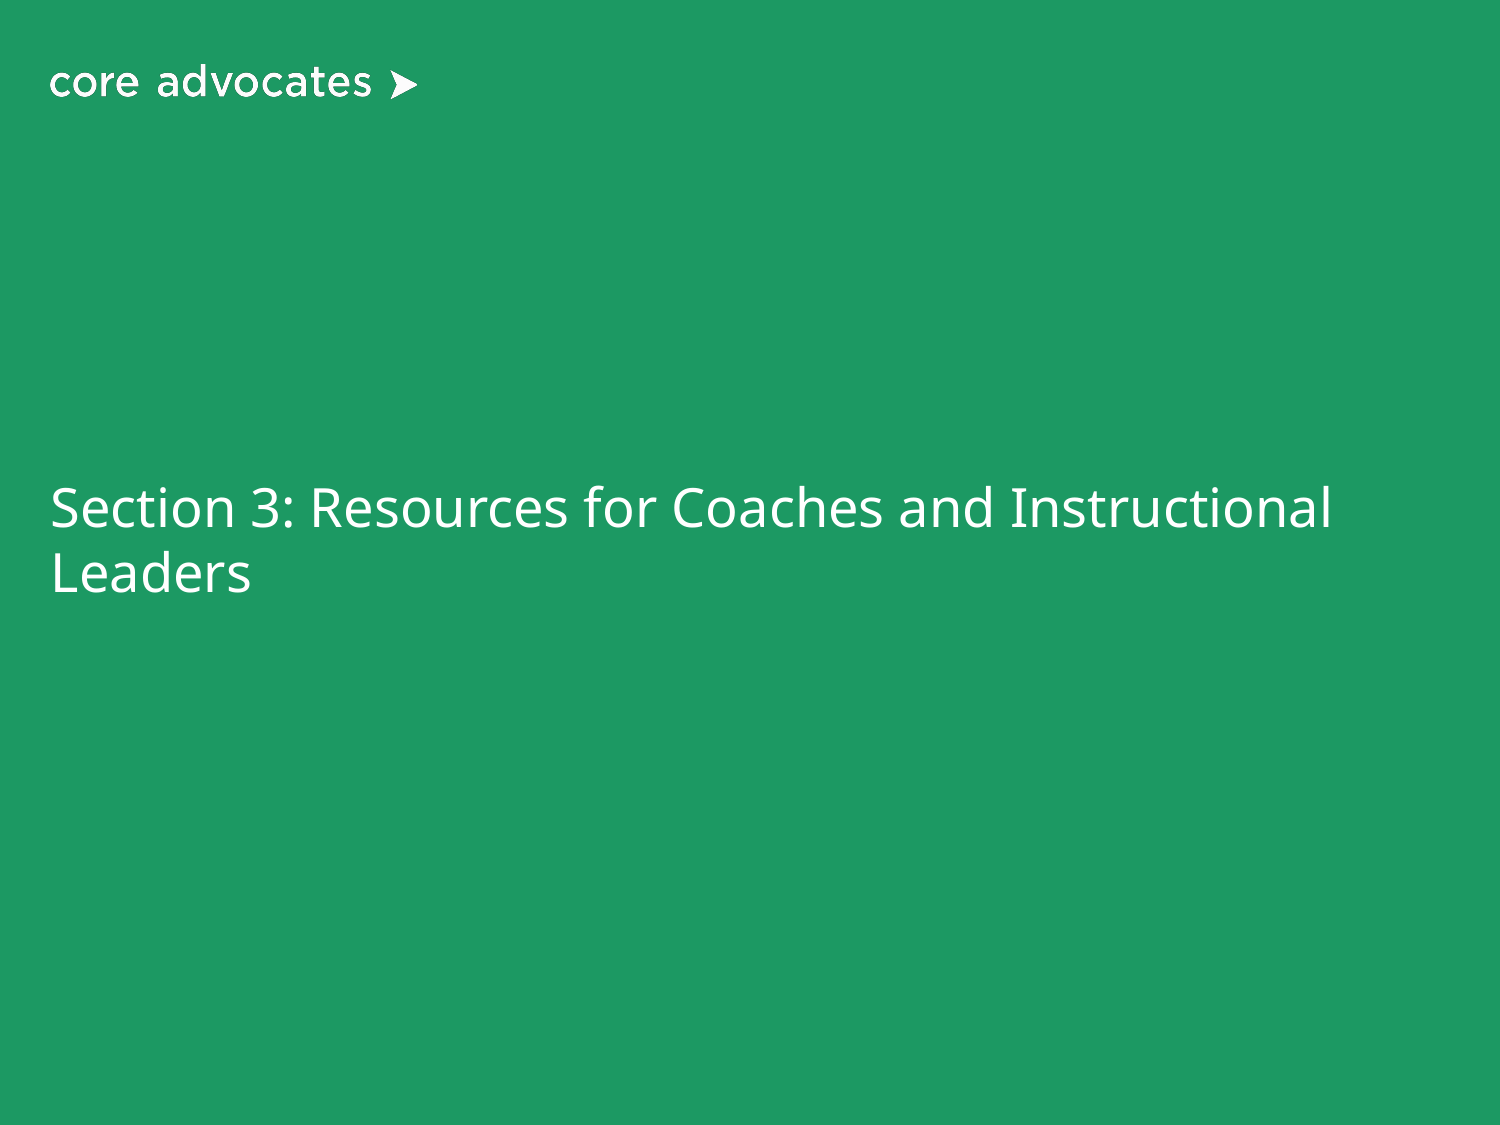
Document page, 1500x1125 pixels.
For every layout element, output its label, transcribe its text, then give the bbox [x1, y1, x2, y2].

picture [50, 64, 417, 99]
title Section 3: Resources for Coaches and Instructional Leaders [35, 464, 1472, 613]
